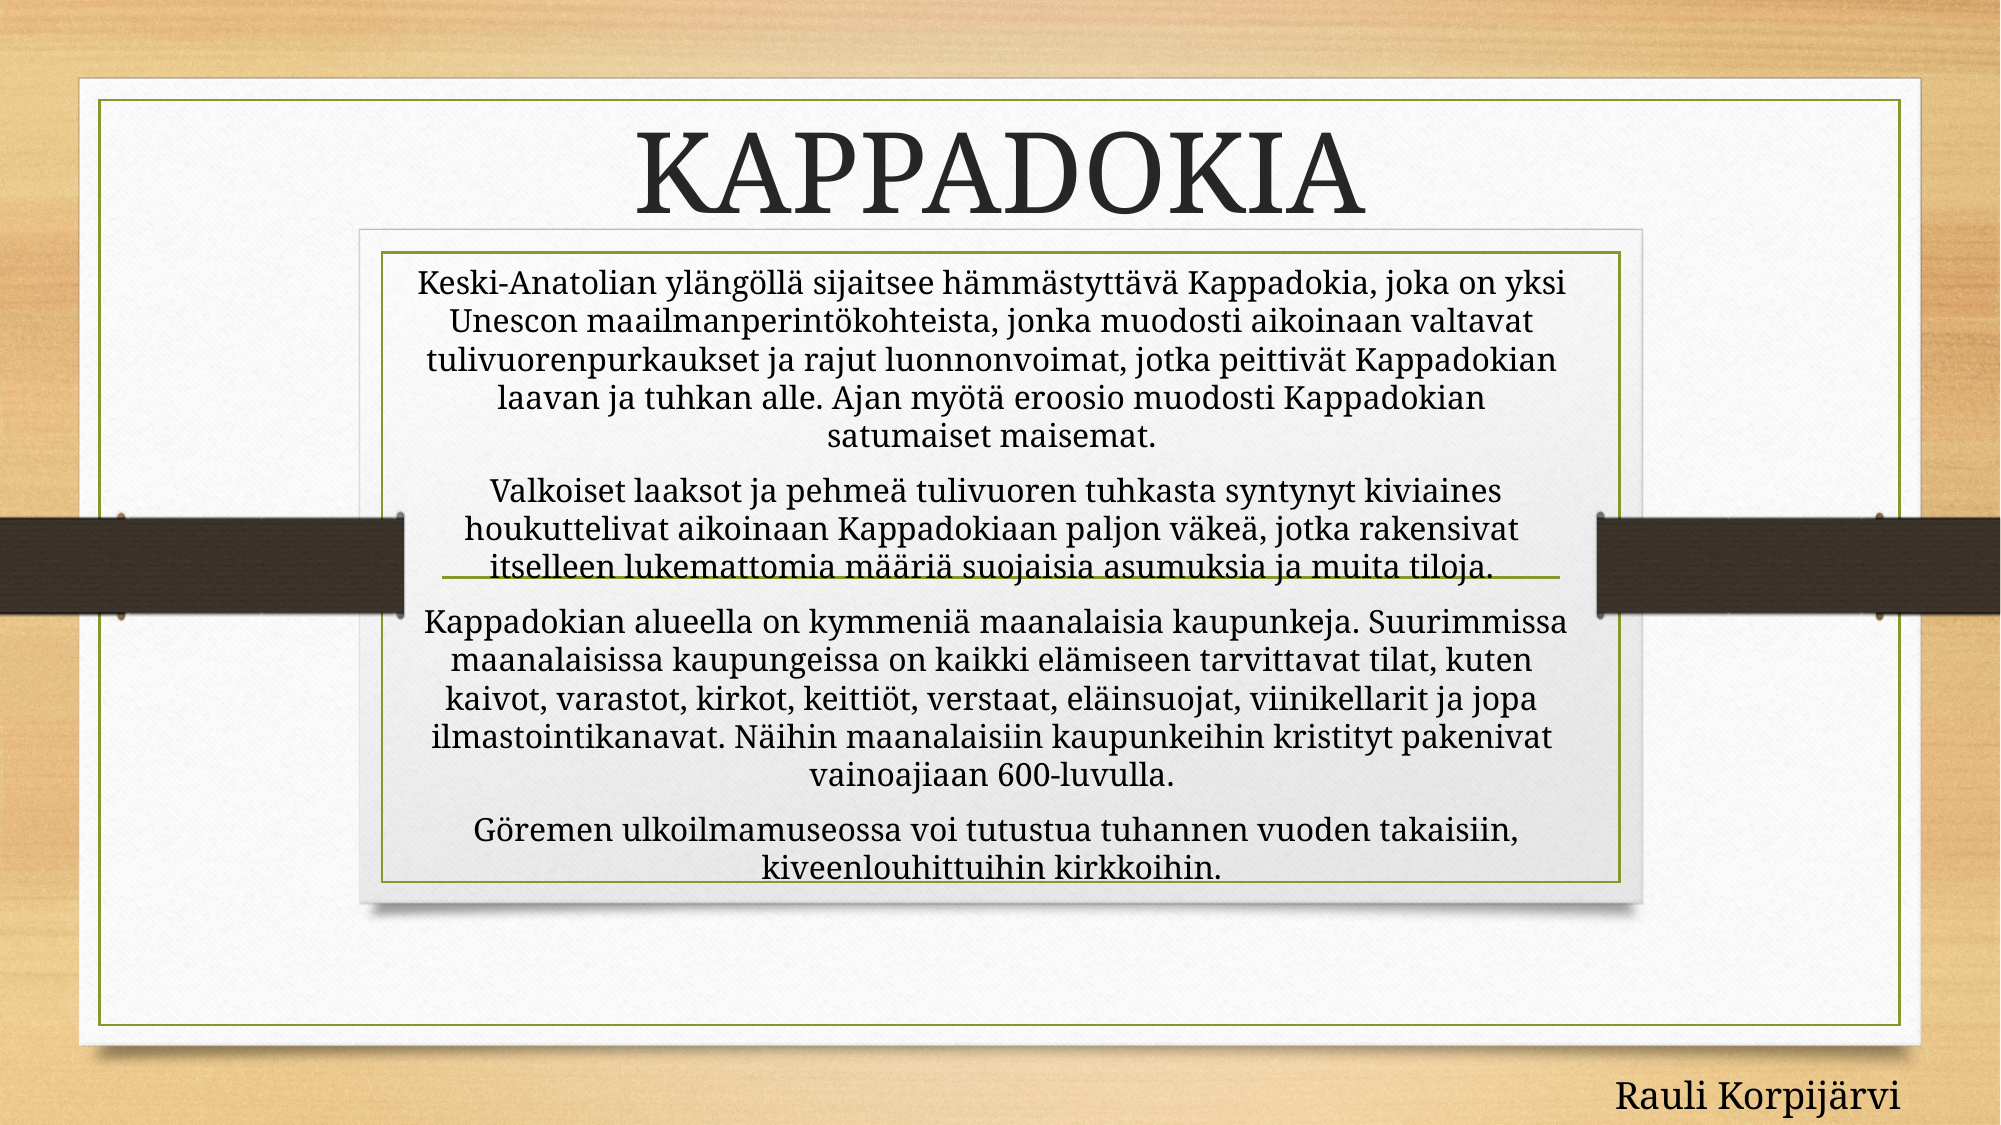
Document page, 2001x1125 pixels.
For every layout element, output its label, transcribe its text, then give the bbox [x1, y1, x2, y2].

title KAPPADOKIA [362, 78, 1638, 244]
picture [0, 0, 2001, 1125]
text_box Rauli Korpijärvi [1599, 1064, 2000, 1125]
subtitle Keski-Anatolian ylängöllä sijaitsee hämmästyttävä Kappadokia, joka on yksi Unescon maailmanperintökohteista, jonka muodosti aikoinaan valtavat tulivuorenpurkaukset ja rajut luonnonvoimat, jotka peittivät Kappadokian laavan ja tuhkan alle. Ajan myötä eroosio muodosti Kappadokian satumaiset maisemat. Valkoiset laaksot ja pehmeä tulivuoren tuhkasta syntynyt kiviaines houkuttelivat aikoinaan Kappadokiaan paljon väkeä, jotka rakensivat itselleen lukemattomia määriä suojaisia asumuksia ja muita tiloja. Kappadokian alueella on kymmeniä maanalaisia kaupunkeja. Suurimmissa maanalaisissa kaupungeissa on kaikki elämiseen tarvittavat tilat, kuten kaivot, varastot, kirkot, keittiöt, verstaat, eläinsuojat, viinikellarit ja jopa ilmastointikanavat. Näihin maanalaisiin kaupunkeihin kristityt pakenivat vainoajiaan 600-luvulla. Göremen ulkoilmamuseossa voi tutustua tuhannen vuoden takaisiin, kiveenlouhittuihin kirkkoihin. [399, 255, 1584, 900]
